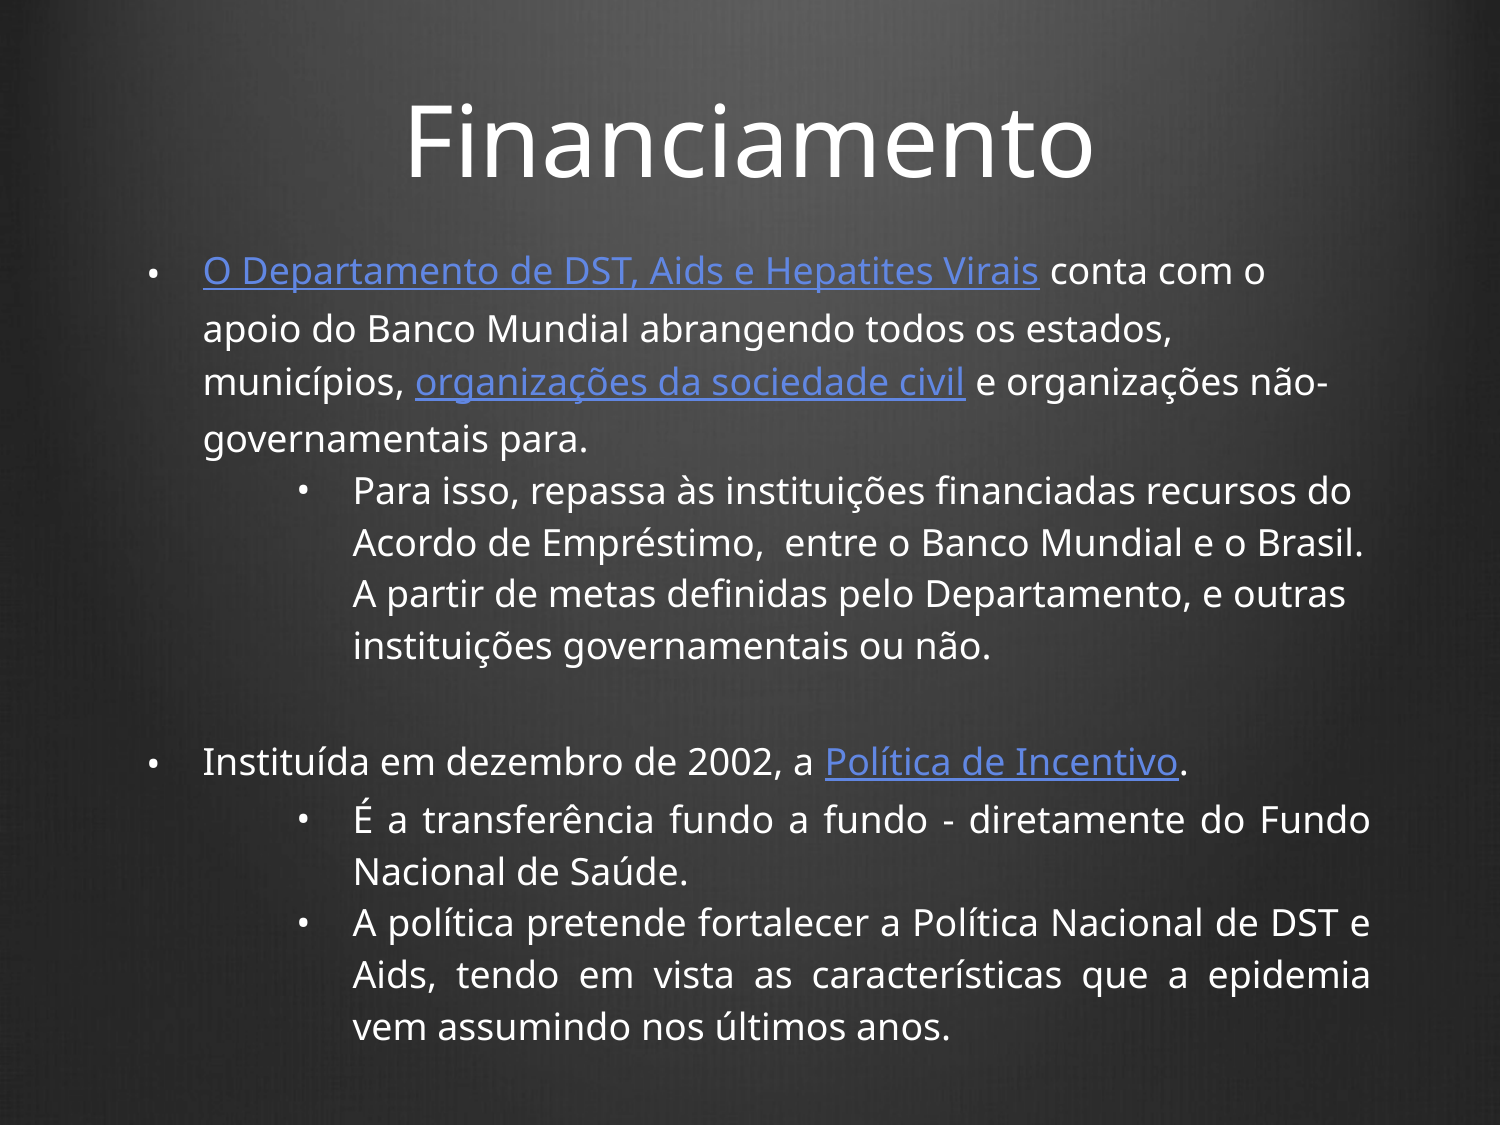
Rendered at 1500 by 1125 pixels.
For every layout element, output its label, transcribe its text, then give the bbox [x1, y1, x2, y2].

picture [0, 0, 1500, 1125]
list O Departamento de DST, Aids e Hepatites Virais conta com o apoio do Banco Mundial abrangendo todos os estados, municípios, organizações da sociedade civil e organizações não-governamentais para. Para isso, repassa às instituições financiadas recursos do Acordo de Empréstimo, entre o Banco Mundial e o Brasil. A partir de metas definidas pelo Departamento, e outras instituições governamentais ou não. Instituída em dezembro de 2002, a Política de Incentivo. É a transferência fundo a fundo - diretamente do Fundo Nacional de Saúde. A política pretende fortalecer a Política Nacional de DST e Aids, tendo em vista as características que a epidemia vem assumindo nos últimos anos. [112, 231, 1388, 931]
title Financiamento [112, 19, 1388, 231]
